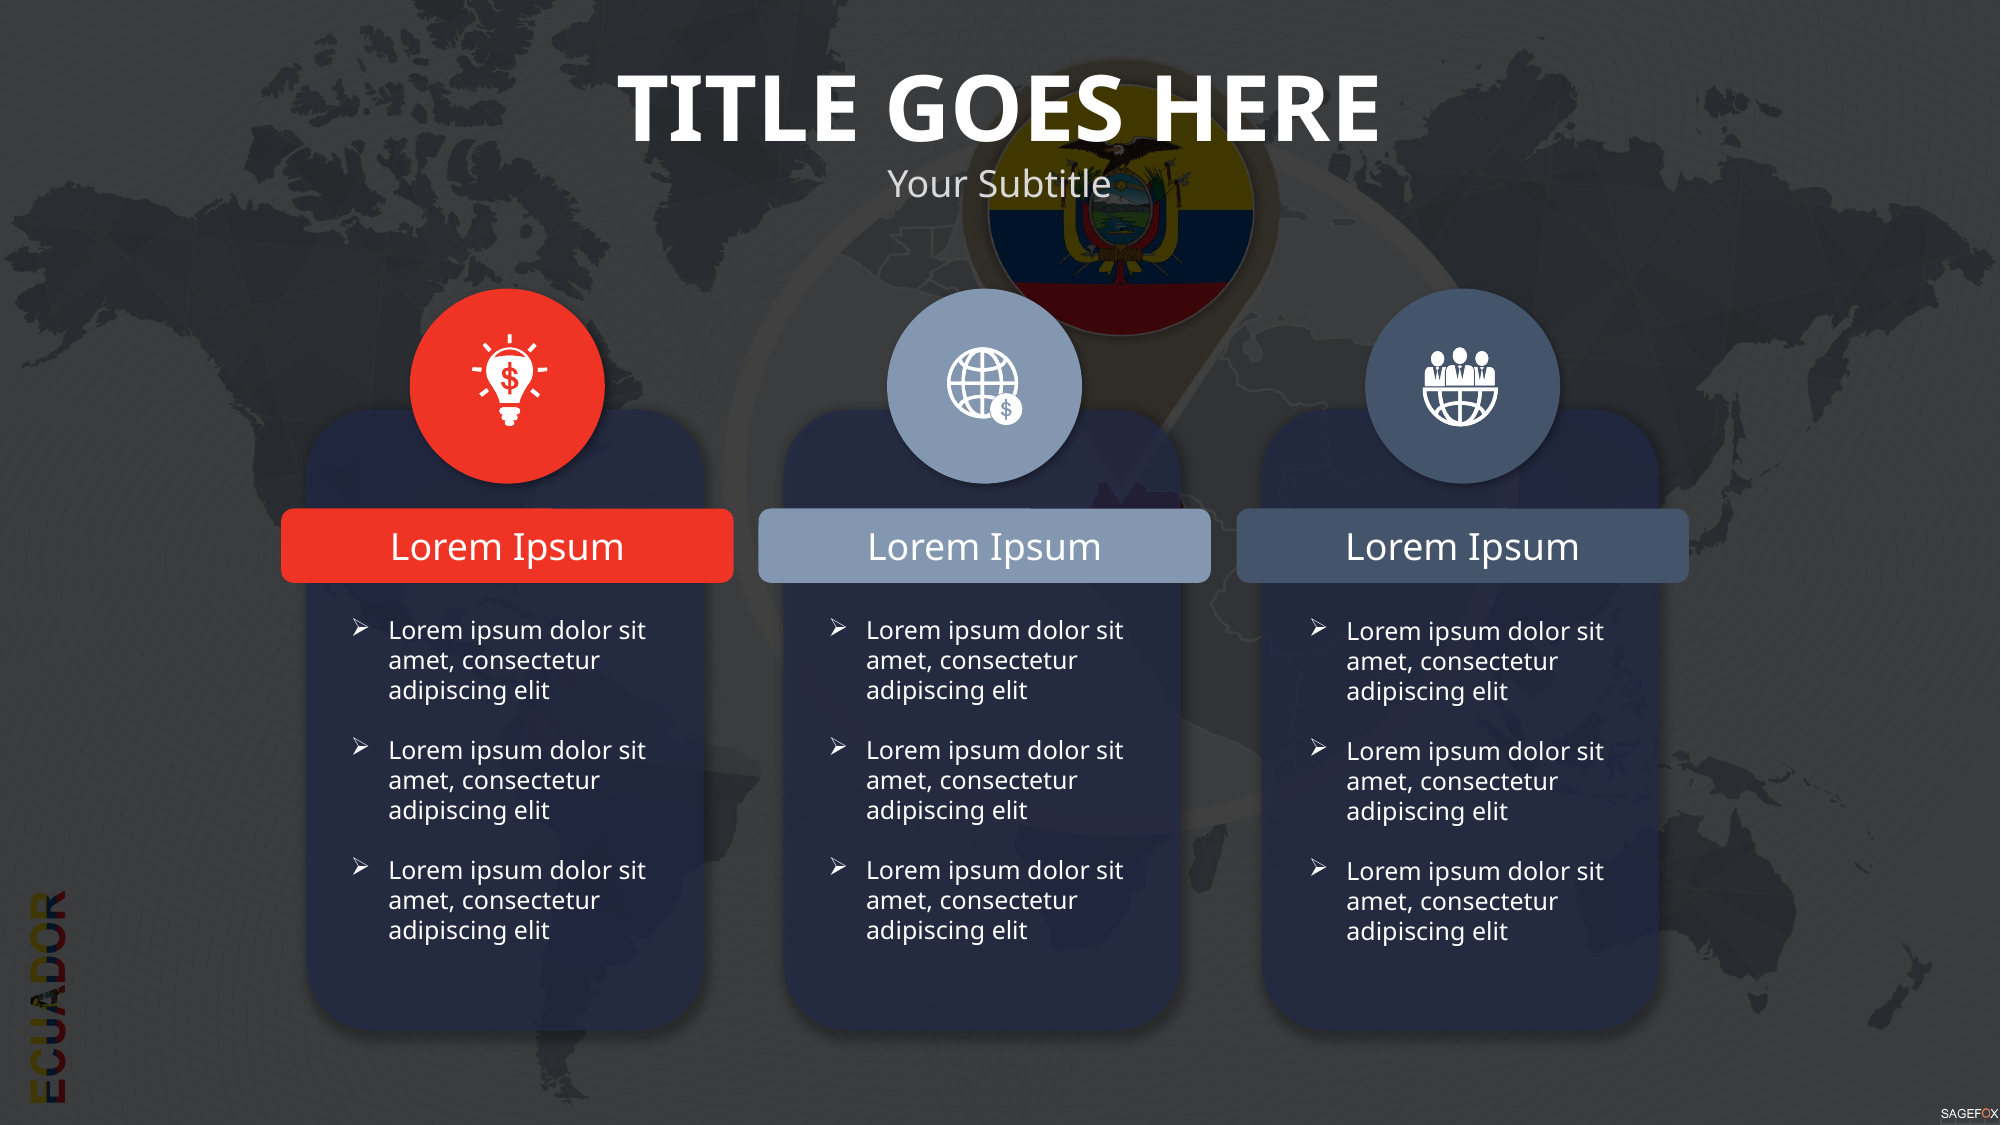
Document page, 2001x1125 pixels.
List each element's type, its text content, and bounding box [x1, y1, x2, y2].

text_box [408, 287, 606, 485]
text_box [758, 508, 1211, 583]
text_box [1260, 583, 1661, 1032]
text_box [305, 583, 705, 1032]
text_box Lorem ipsum dolor sit amet, consectetur adipiscing elit Lorem ipsum dolor sit amet, consectetur adipiscing elit Lorem ipsum dolor sit amet, consectetur adipiscing elit [813, 607, 1151, 952]
text_box [782, 583, 1182, 1032]
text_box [1236, 508, 1689, 583]
text_box [1260, 408, 1661, 508]
picture [0, 0, 2001, 1125]
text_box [471, 334, 548, 426]
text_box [947, 347, 1023, 425]
text_box [782, 408, 1182, 508]
text_box Lorem ipsum dolor sit amet, consectetur adipiscing elit Lorem ipsum dolor sit amet, consectetur adipiscing elit Lorem ipsum dolor sit amet, consectetur adipiscing elit [1294, 608, 1632, 953]
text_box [281, 508, 734, 583]
text_box Lorem ipsum dolor sit amet, consectetur adipiscing elit Lorem ipsum dolor sit amet, consectetur adipiscing elit Lorem ipsum dolor sit amet, consectetur adipiscing elit [336, 607, 673, 952]
text_box [886, 287, 1084, 485]
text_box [1422, 347, 1498, 427]
text_box [1364, 287, 1562, 485]
text_box [305, 408, 705, 508]
text_box TITLE GOES HERE Your Subtitle [548, 42, 1452, 212]
